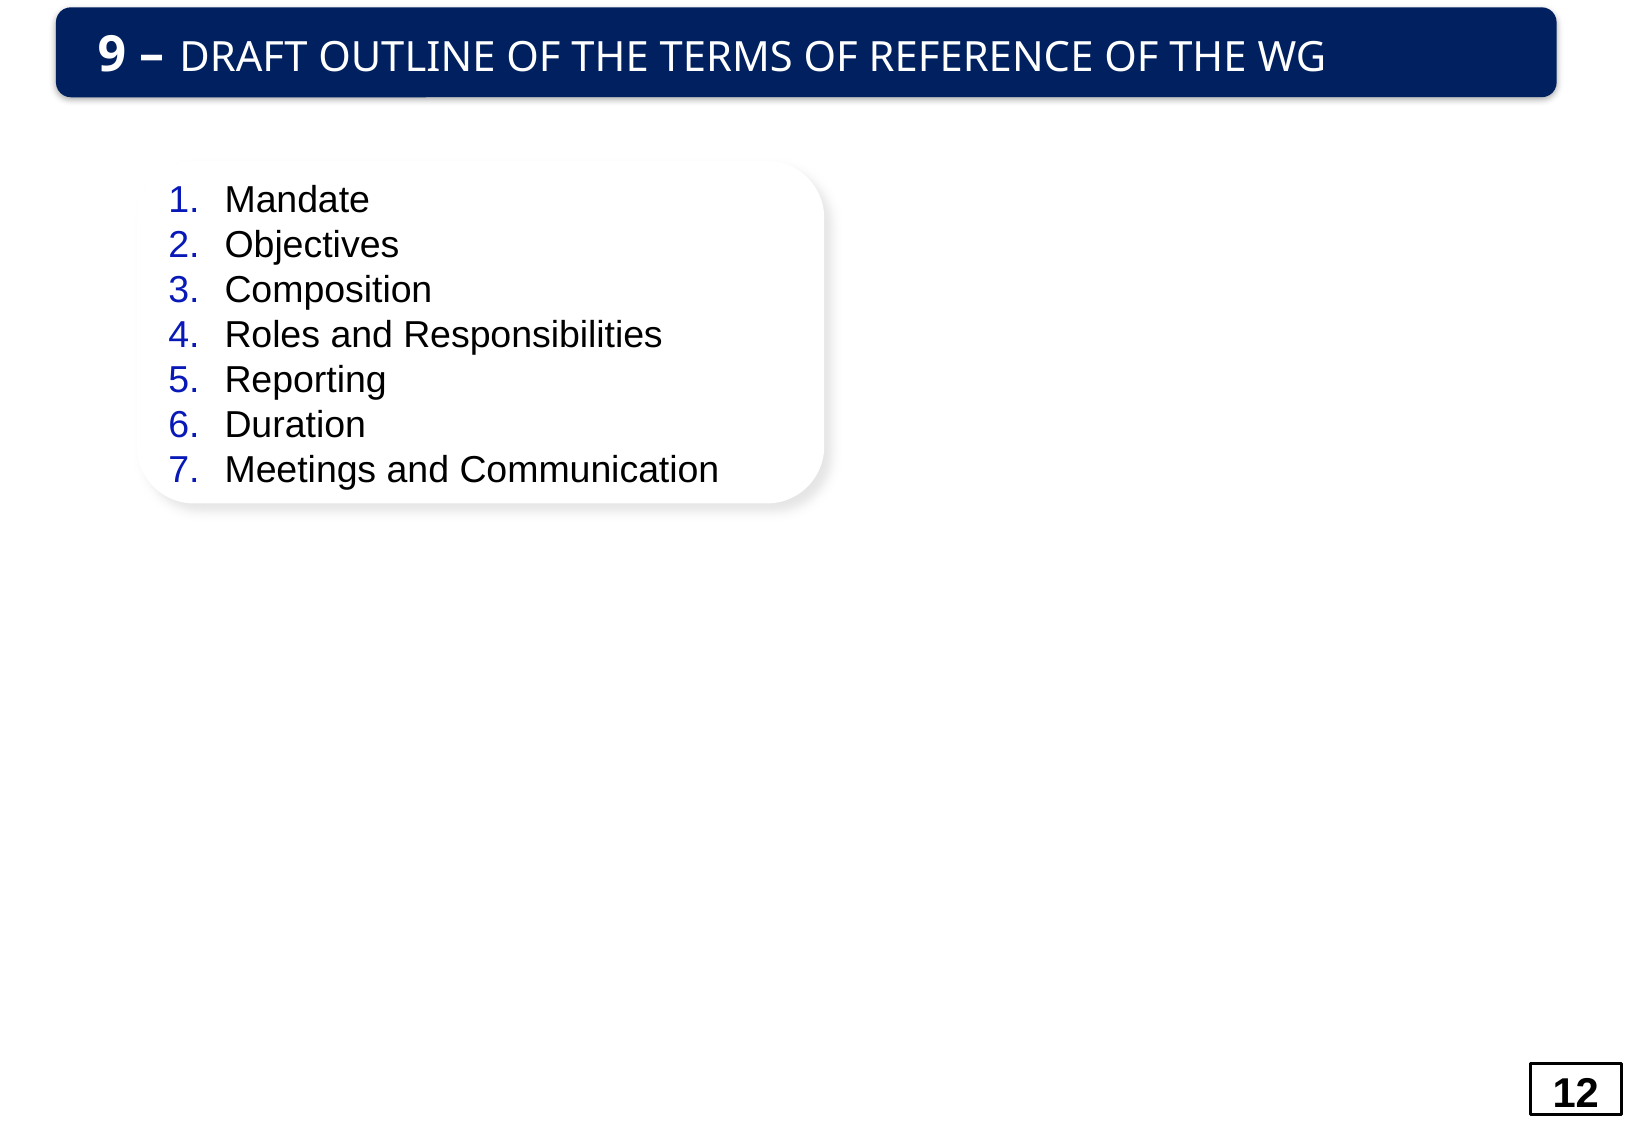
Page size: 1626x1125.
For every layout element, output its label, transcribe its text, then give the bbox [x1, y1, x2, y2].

slide_number 12 [1510, 1058, 1625, 1125]
text_box Mandate Objectives Composition Roles and Responsibilities Reporting Duration Meetings and Communication [136, 160, 825, 504]
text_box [55, 6, 1557, 98]
